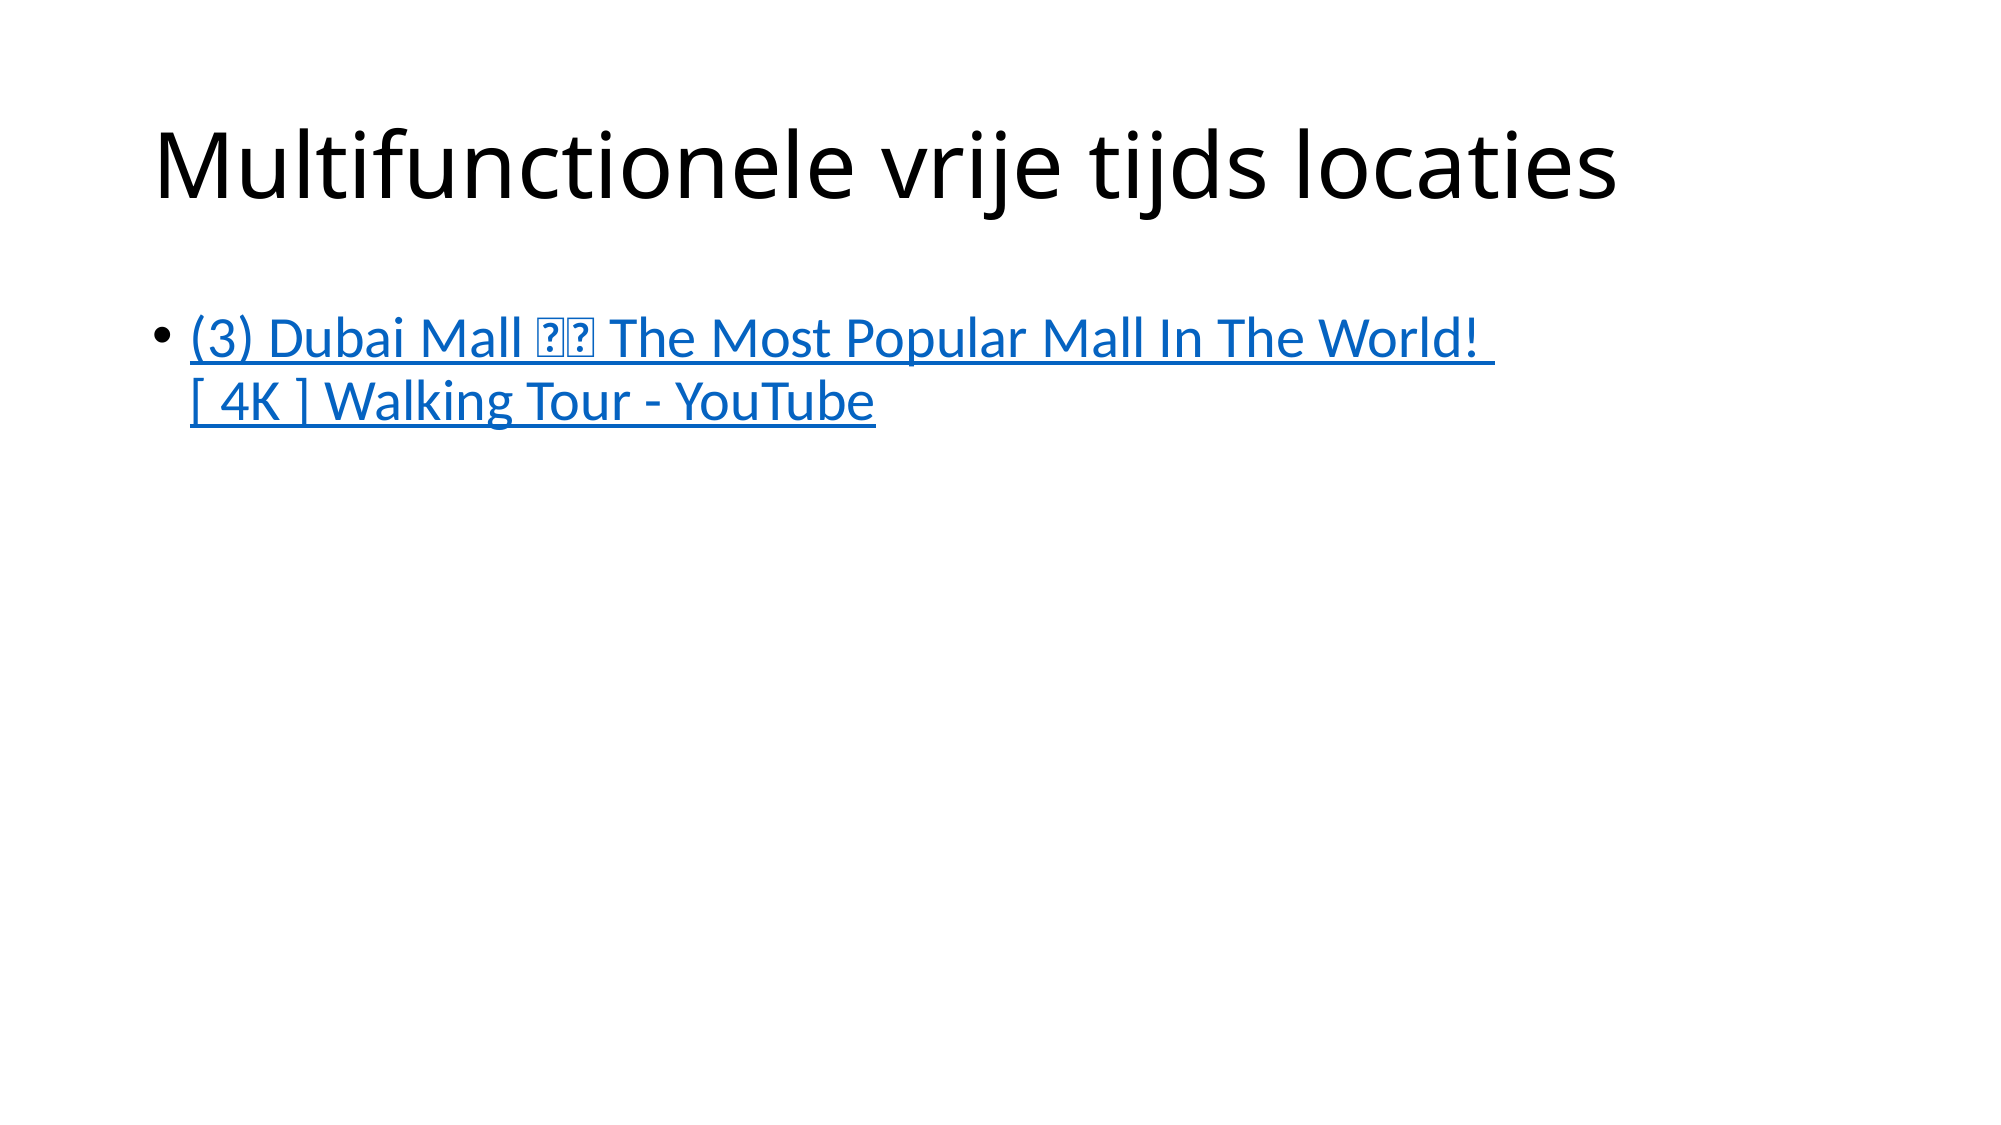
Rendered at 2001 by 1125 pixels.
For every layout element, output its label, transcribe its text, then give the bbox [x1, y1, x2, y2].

title Multifunctionele vrije tijds locaties [137, 59, 1863, 278]
list (3) Dubai Mall 🇦🇪 The Most Popular Mall In The World! [ 4K ] Walking Tour - YouTube [137, 299, 1863, 1014]
